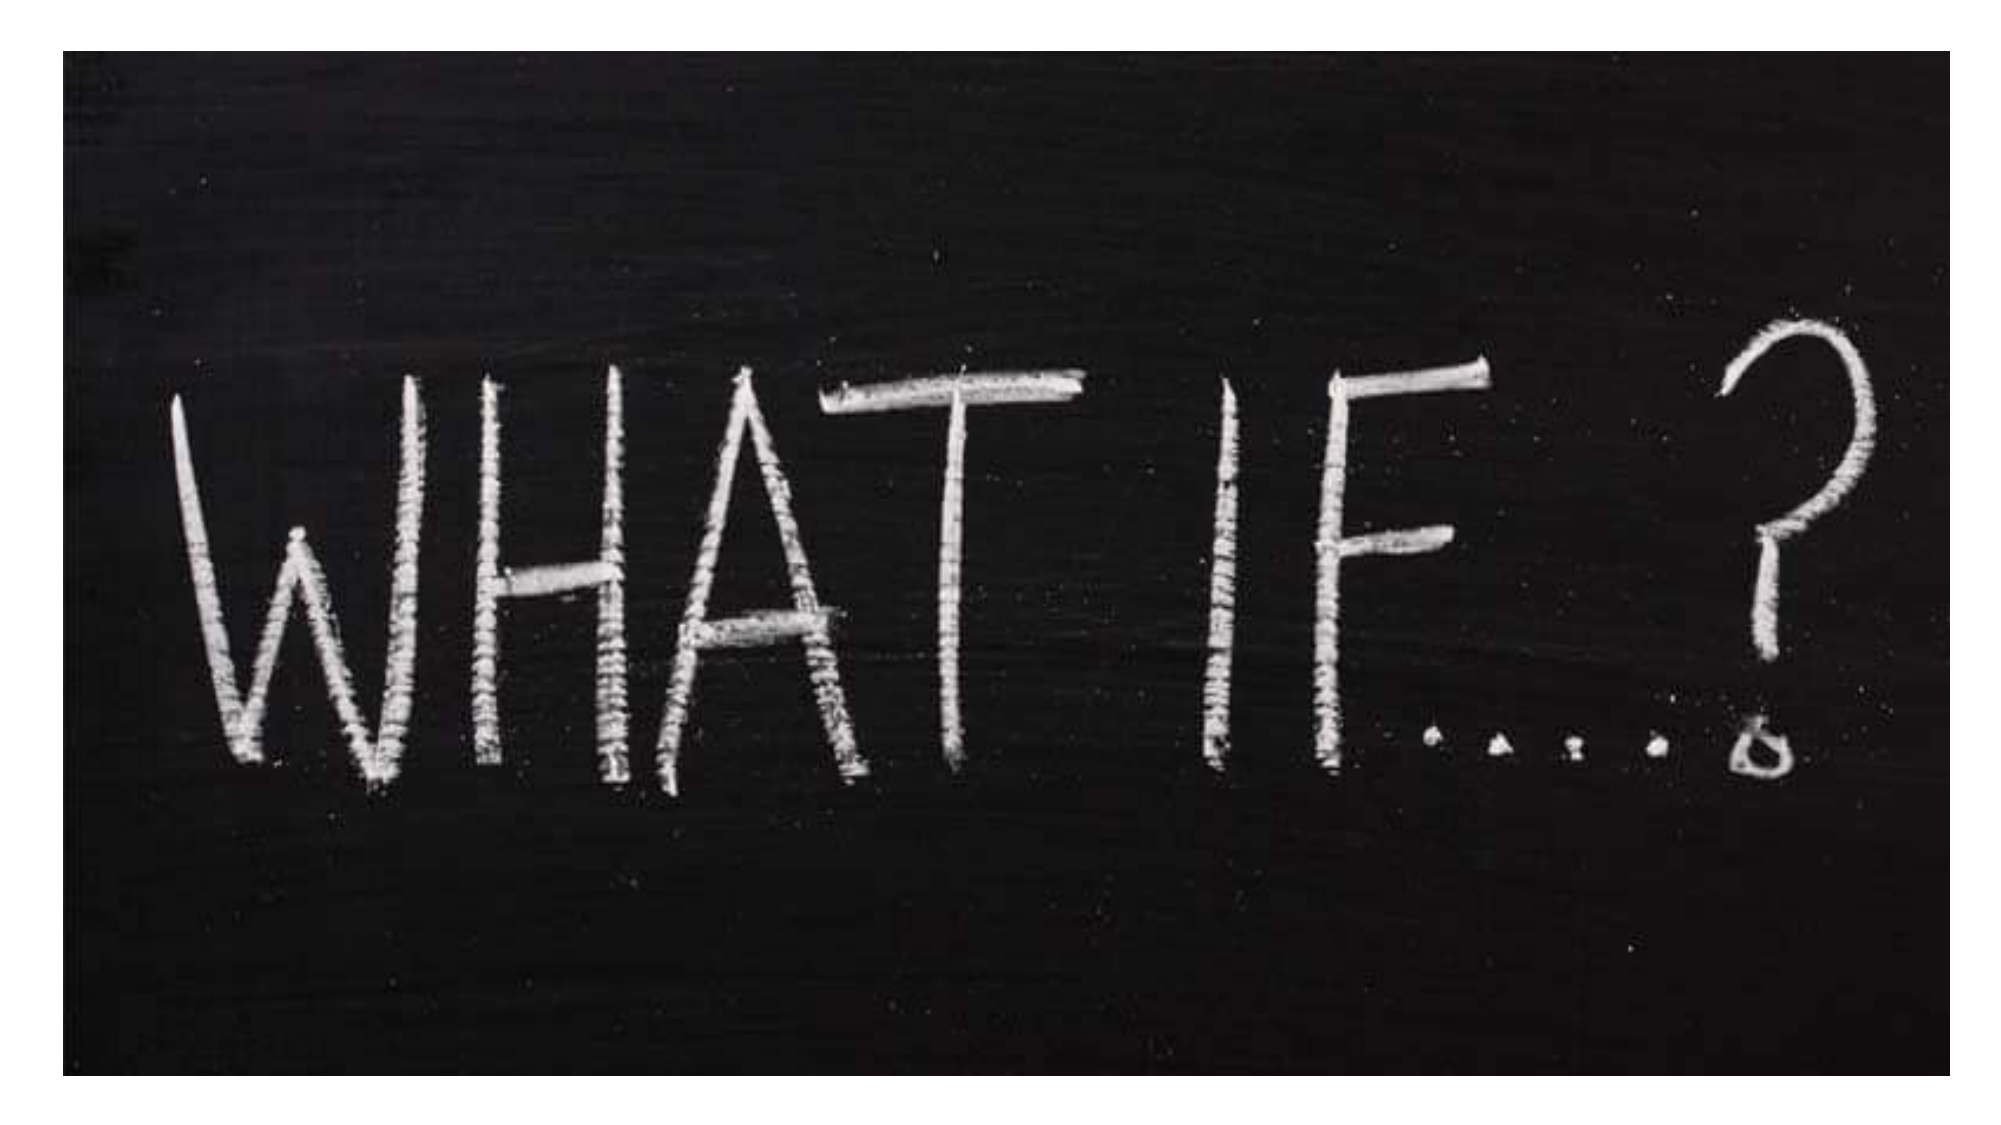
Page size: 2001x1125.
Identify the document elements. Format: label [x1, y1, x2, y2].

picture [63, 51, 1950, 1076]
